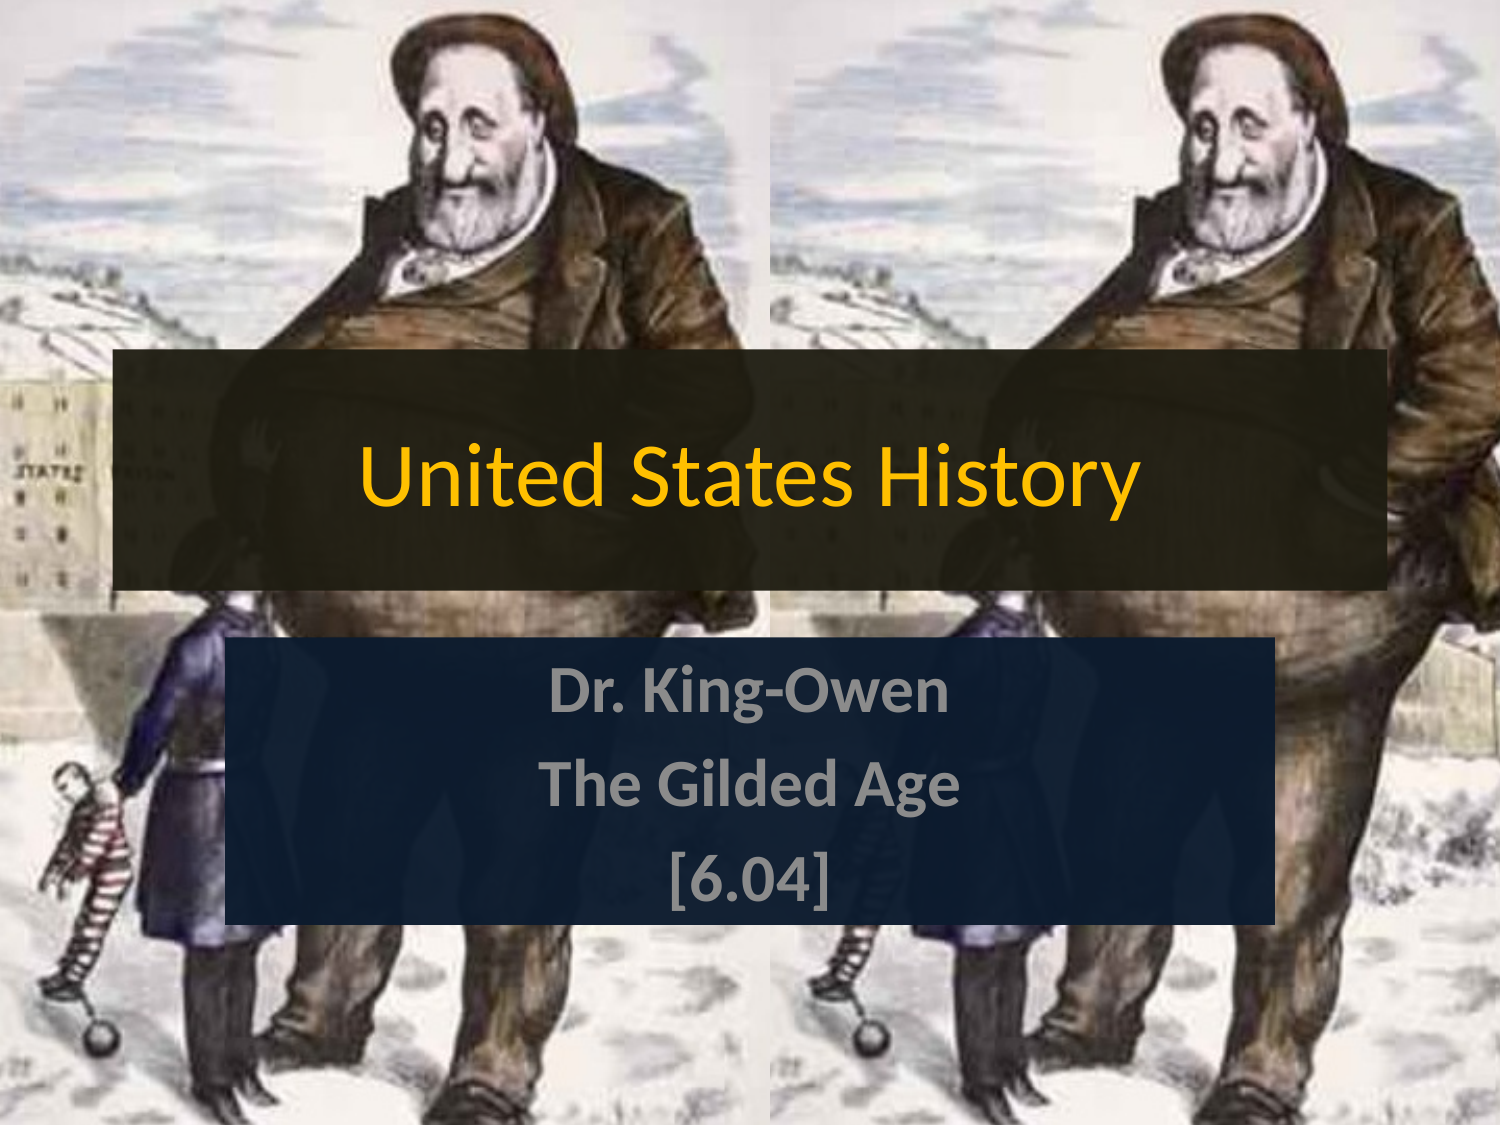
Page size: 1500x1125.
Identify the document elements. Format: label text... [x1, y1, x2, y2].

title United States History [112, 349, 1388, 591]
subtitle Dr. King-Owen The Gilded Age [6.04] [225, 637, 1275, 925]
picture [0, 0, 1500, 1125]
